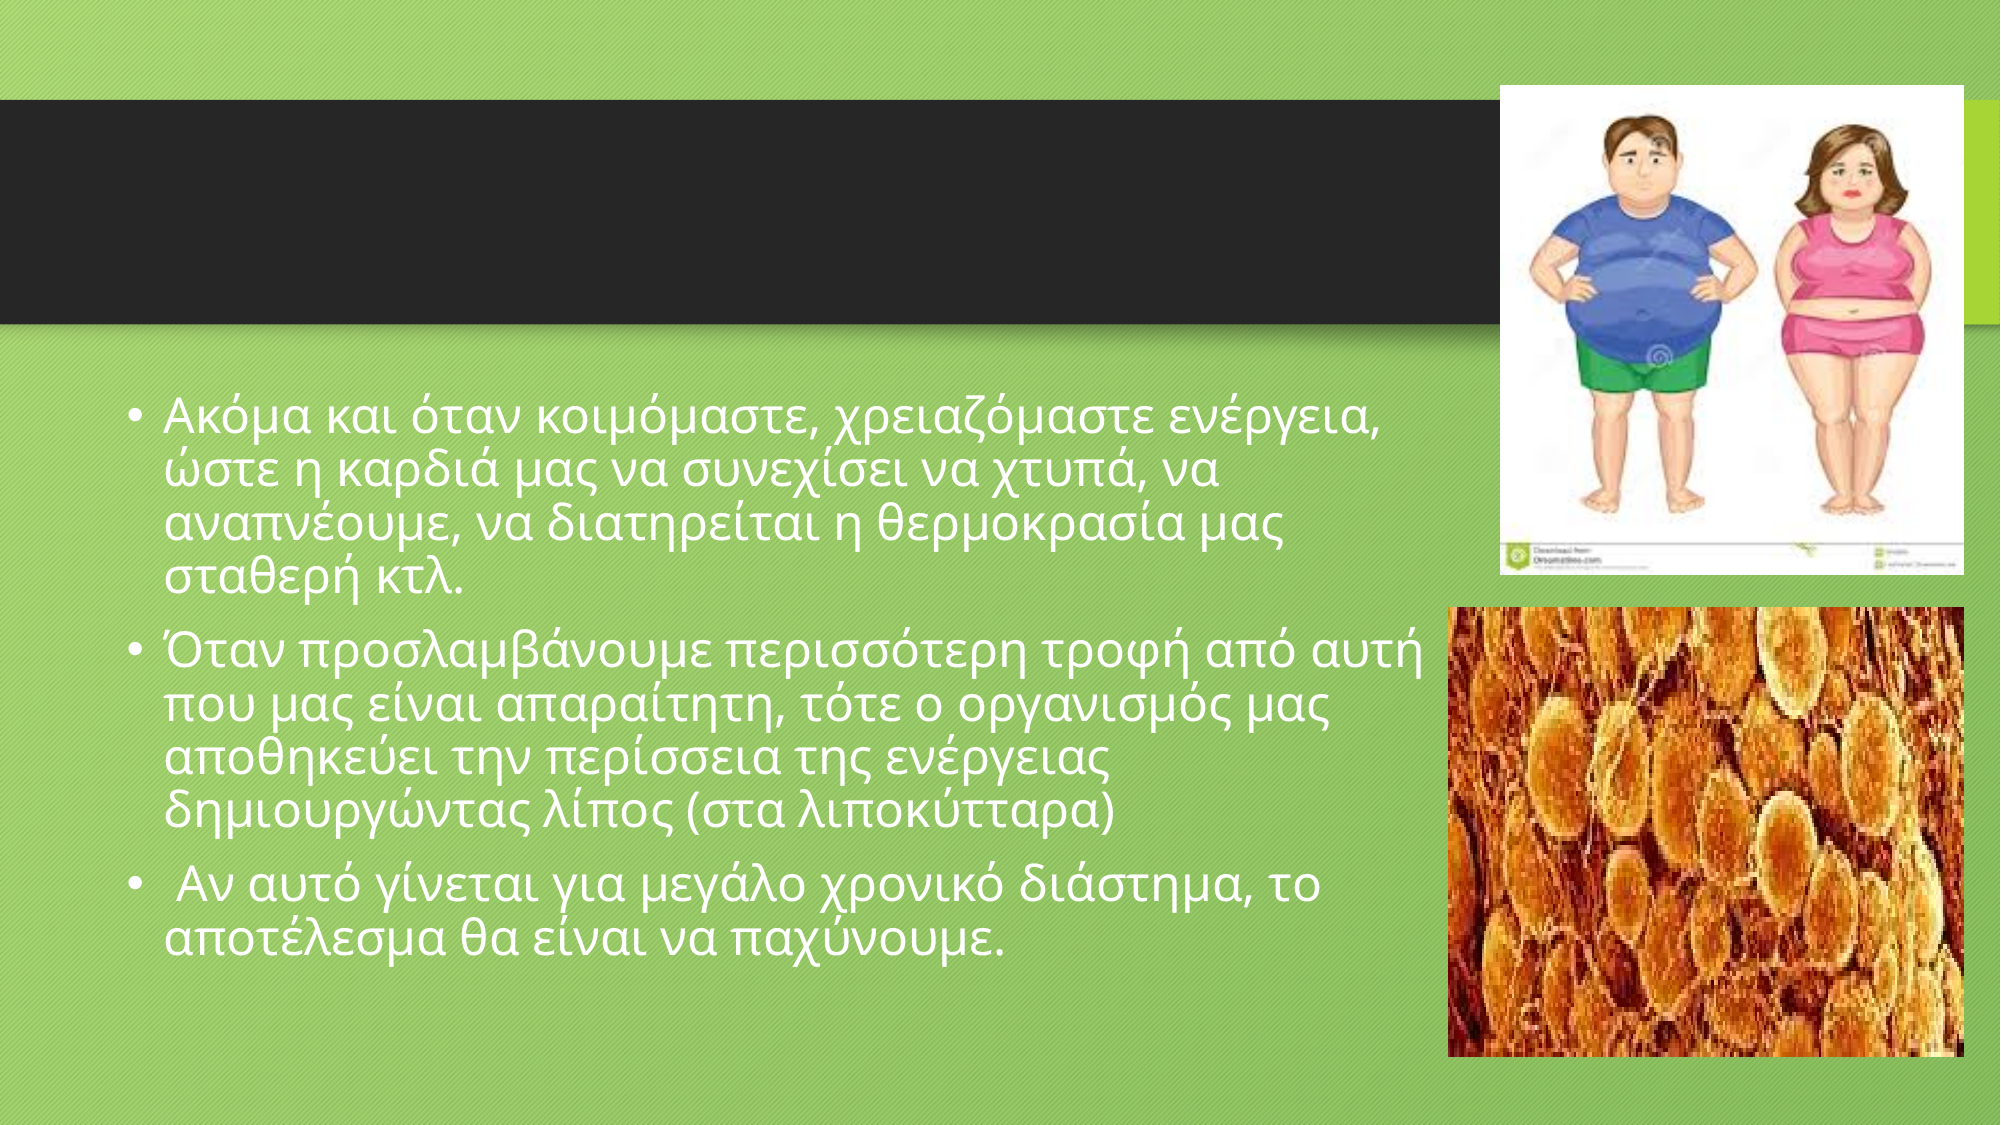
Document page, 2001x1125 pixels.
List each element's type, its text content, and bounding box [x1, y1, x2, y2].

picture [0, 84, 2000, 575]
list Ακόμα και όταν κοιμόμαστε, χρειαζόμαστε ενέργεια, ώστε η καρδιά μας να συνεχίσει να χτυπά, να αναπνέουμε, να διατηρείται η θερμοκρασία μας σταθερή κτλ. Όταν προσλαμβάνουμε περισσότερη τροφή από αυτή που μας είναι απαραίτητη, τότε ο οργανισμός μας αποθηκεύει την περίσσεια της ενέργειας δημιουργώντας λίπος (στα λιποκύτταρα) Αν αυτό γίνεται για μεγάλο χρονικό διάστημα, το αποτέλεσμα θα είναι να παχύνουμε. [111, 383, 1449, 974]
picture [1448, 607, 1964, 1057]
